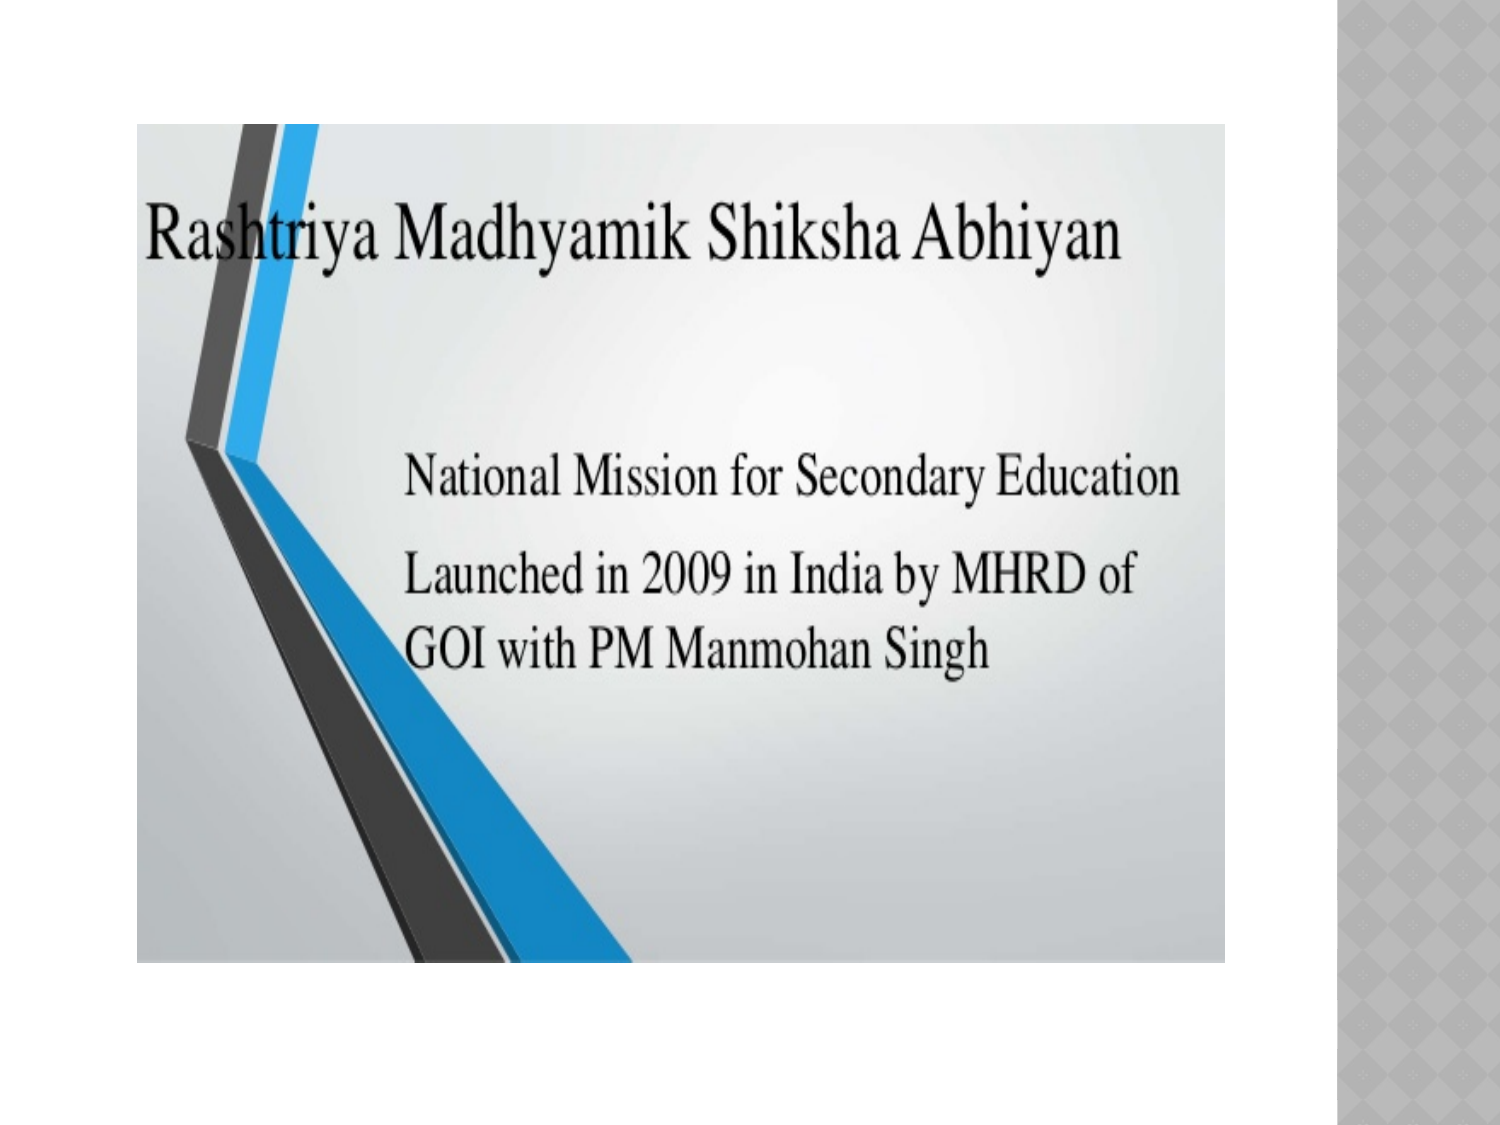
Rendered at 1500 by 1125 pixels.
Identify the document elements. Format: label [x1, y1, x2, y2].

picture [137, 124, 1226, 963]
